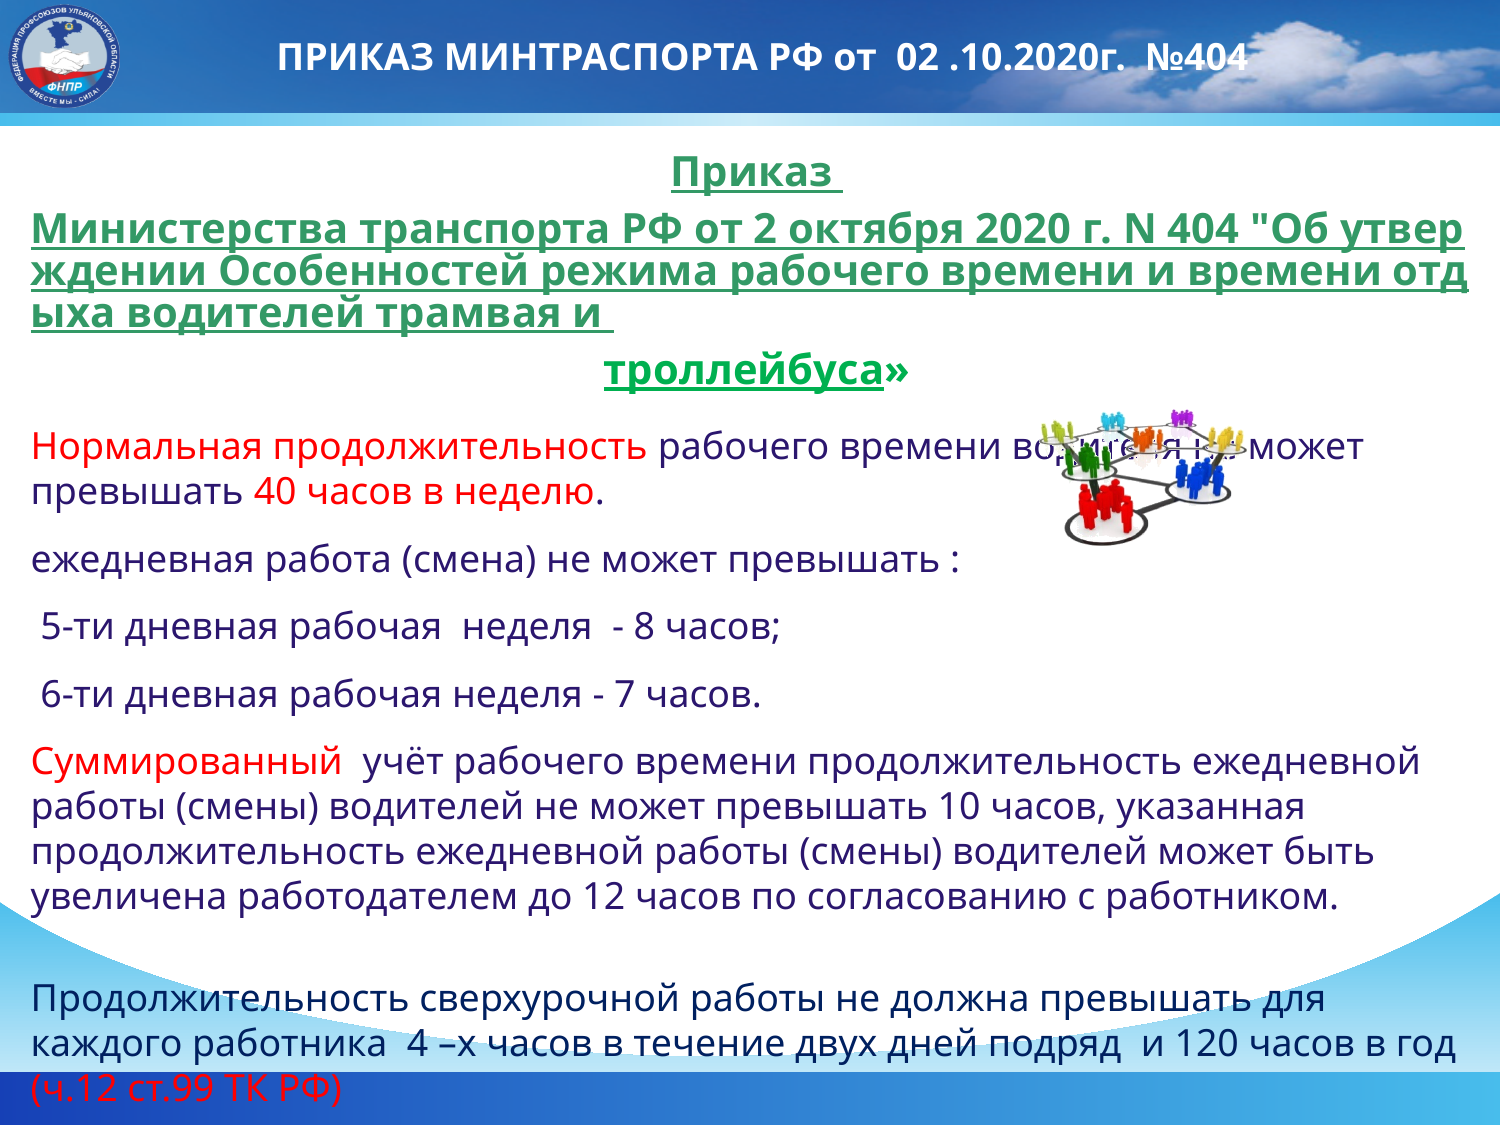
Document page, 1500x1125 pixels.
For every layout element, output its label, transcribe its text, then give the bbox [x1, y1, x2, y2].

text_box Приказ Министерства транспорта РФ от 2 октября 2020 г. N 404 "Об утверждении Особенностей режима рабочего времени и времени отдыха водителей трамвая и троллейбуса» Нормальная продолжительность рабочего времени водителя не может превышать 40 часов в неделю. ежедневная работа (смена) не может превышать : 5-ти дневная рабочая неделя - 8 часов; 6-ти дневная рабочая неделя - 7 часов. Суммированный учёт рабочего времени продолжительность ежедневной работы (смены) водителей не может превышать 10 часов, указанная продолжительность ежедневной работы (смены) водителей может быть увеличена работодателем до 12 часов по согласованию с работником. Продолжительность сверхурочной работы не должна превышать для каждого работника 4 –х часов в течение двух дней подряд и 120 часов в год (ч.12 ст.99 ТК РФ) [15, 137, 1498, 1103]
picture [1033, 406, 1253, 546]
text_box [24, 4, 1363, 137]
text_box ПРИКАЗ МИНТРАСПОРТА РФ от 02 .10.2020г. №404 [157, 25, 1369, 86]
picture [0, 0, 1500, 114]
